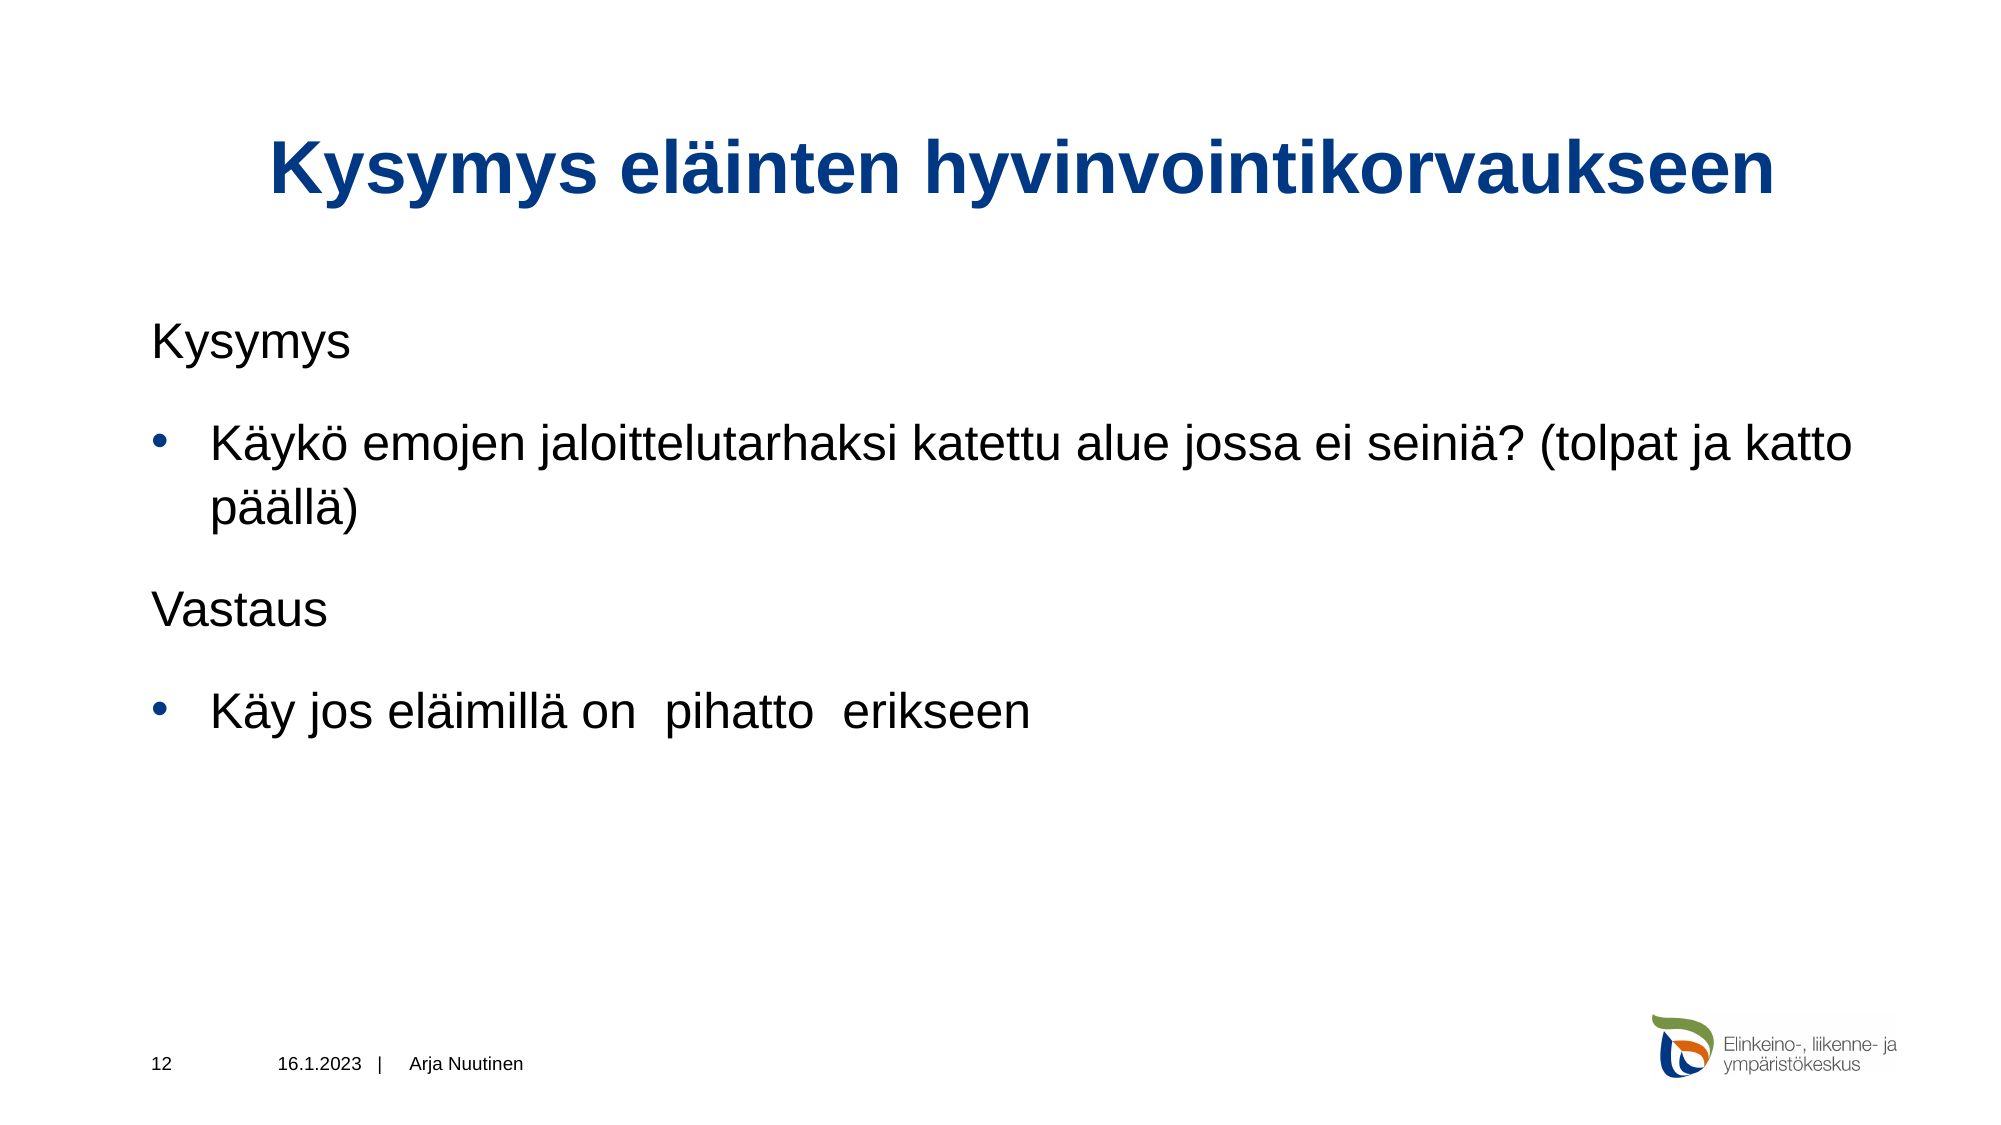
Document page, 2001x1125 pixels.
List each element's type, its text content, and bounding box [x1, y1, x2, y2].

list Kysymys Käykö emojen jaloittelutarhaksi katettu alue jossa ei seiniä? (tolpat ja katto päällä) Vastaus Käy jos eläimillä on pihatto erikseen [151, 304, 1897, 976]
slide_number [237, 1045, 398, 1080]
footer Arja Nuutinen [409, 1045, 1085, 1080]
picture [1652, 1014, 1897, 1078]
slide_number 12 [151, 1045, 231, 1080]
title Kysymys eläinten hyvinvointikorvaukseen [151, 77, 1897, 261]
